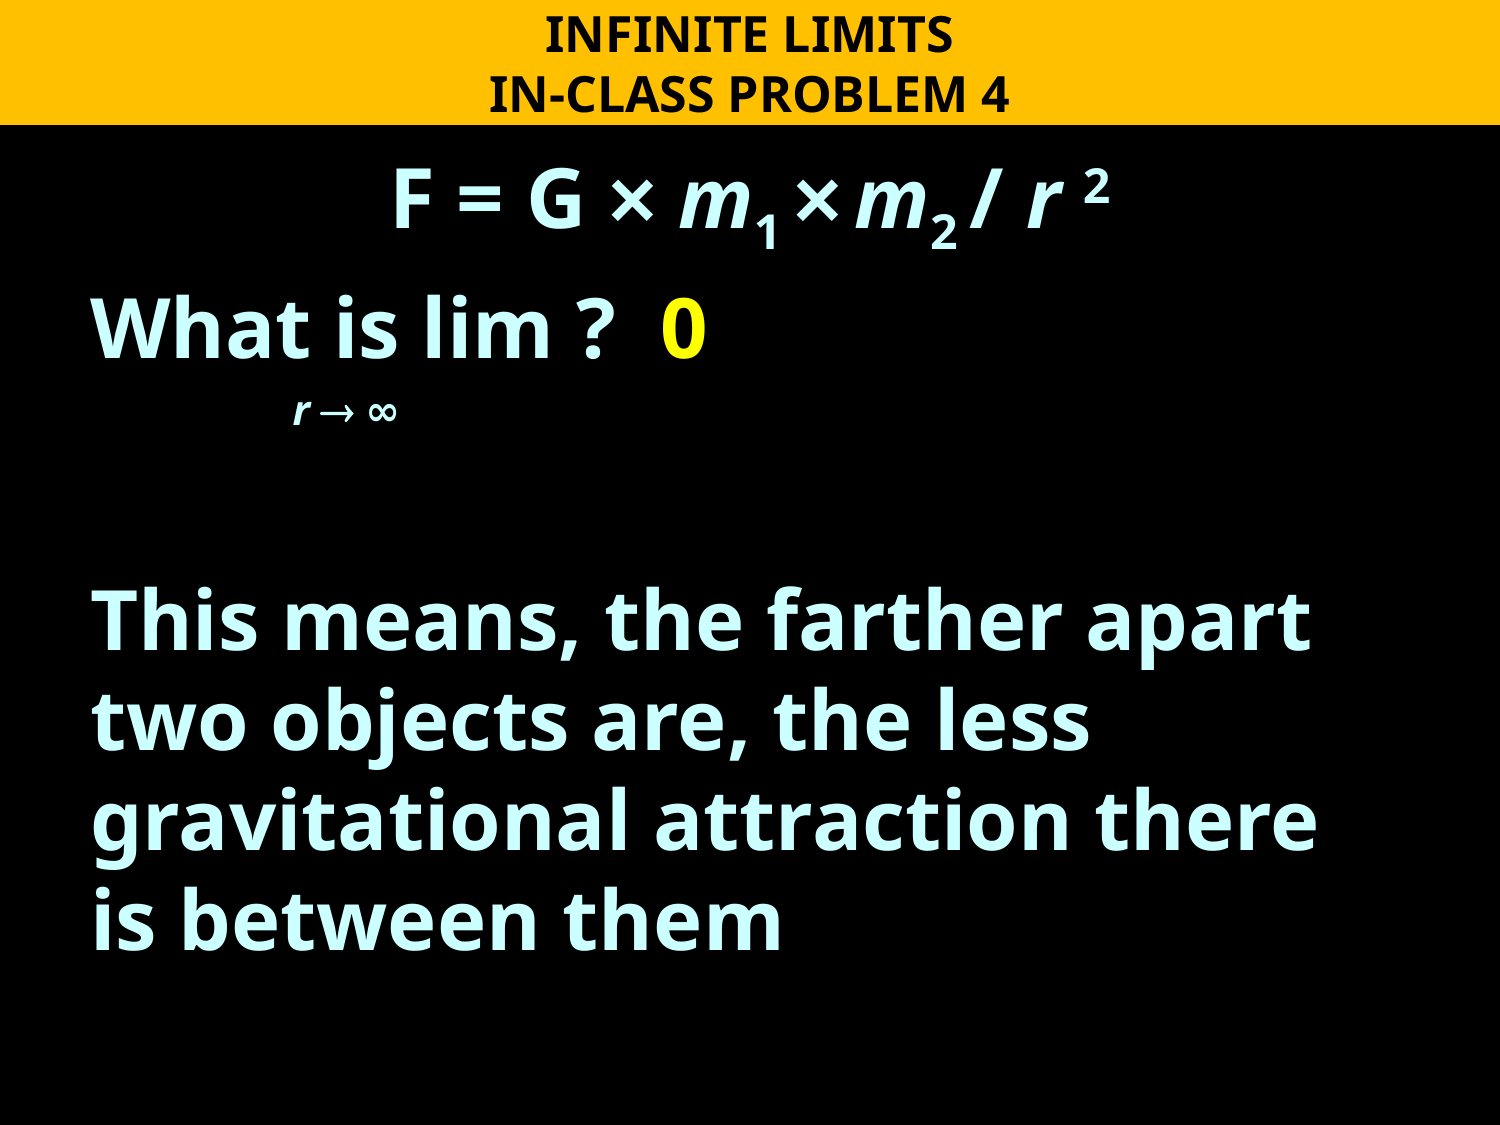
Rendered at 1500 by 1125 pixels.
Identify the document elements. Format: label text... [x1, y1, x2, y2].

list F = G × m1 × m2 / r 2 What is lim ? 0 r  ∞ This means, the farther apart two objects are, the less gravitational attraction there is between them [75, 137, 1425, 1063]
text_box INFINITE LIMITS IN-CLASS PROBLEM 4 [0, 0, 1500, 125]
